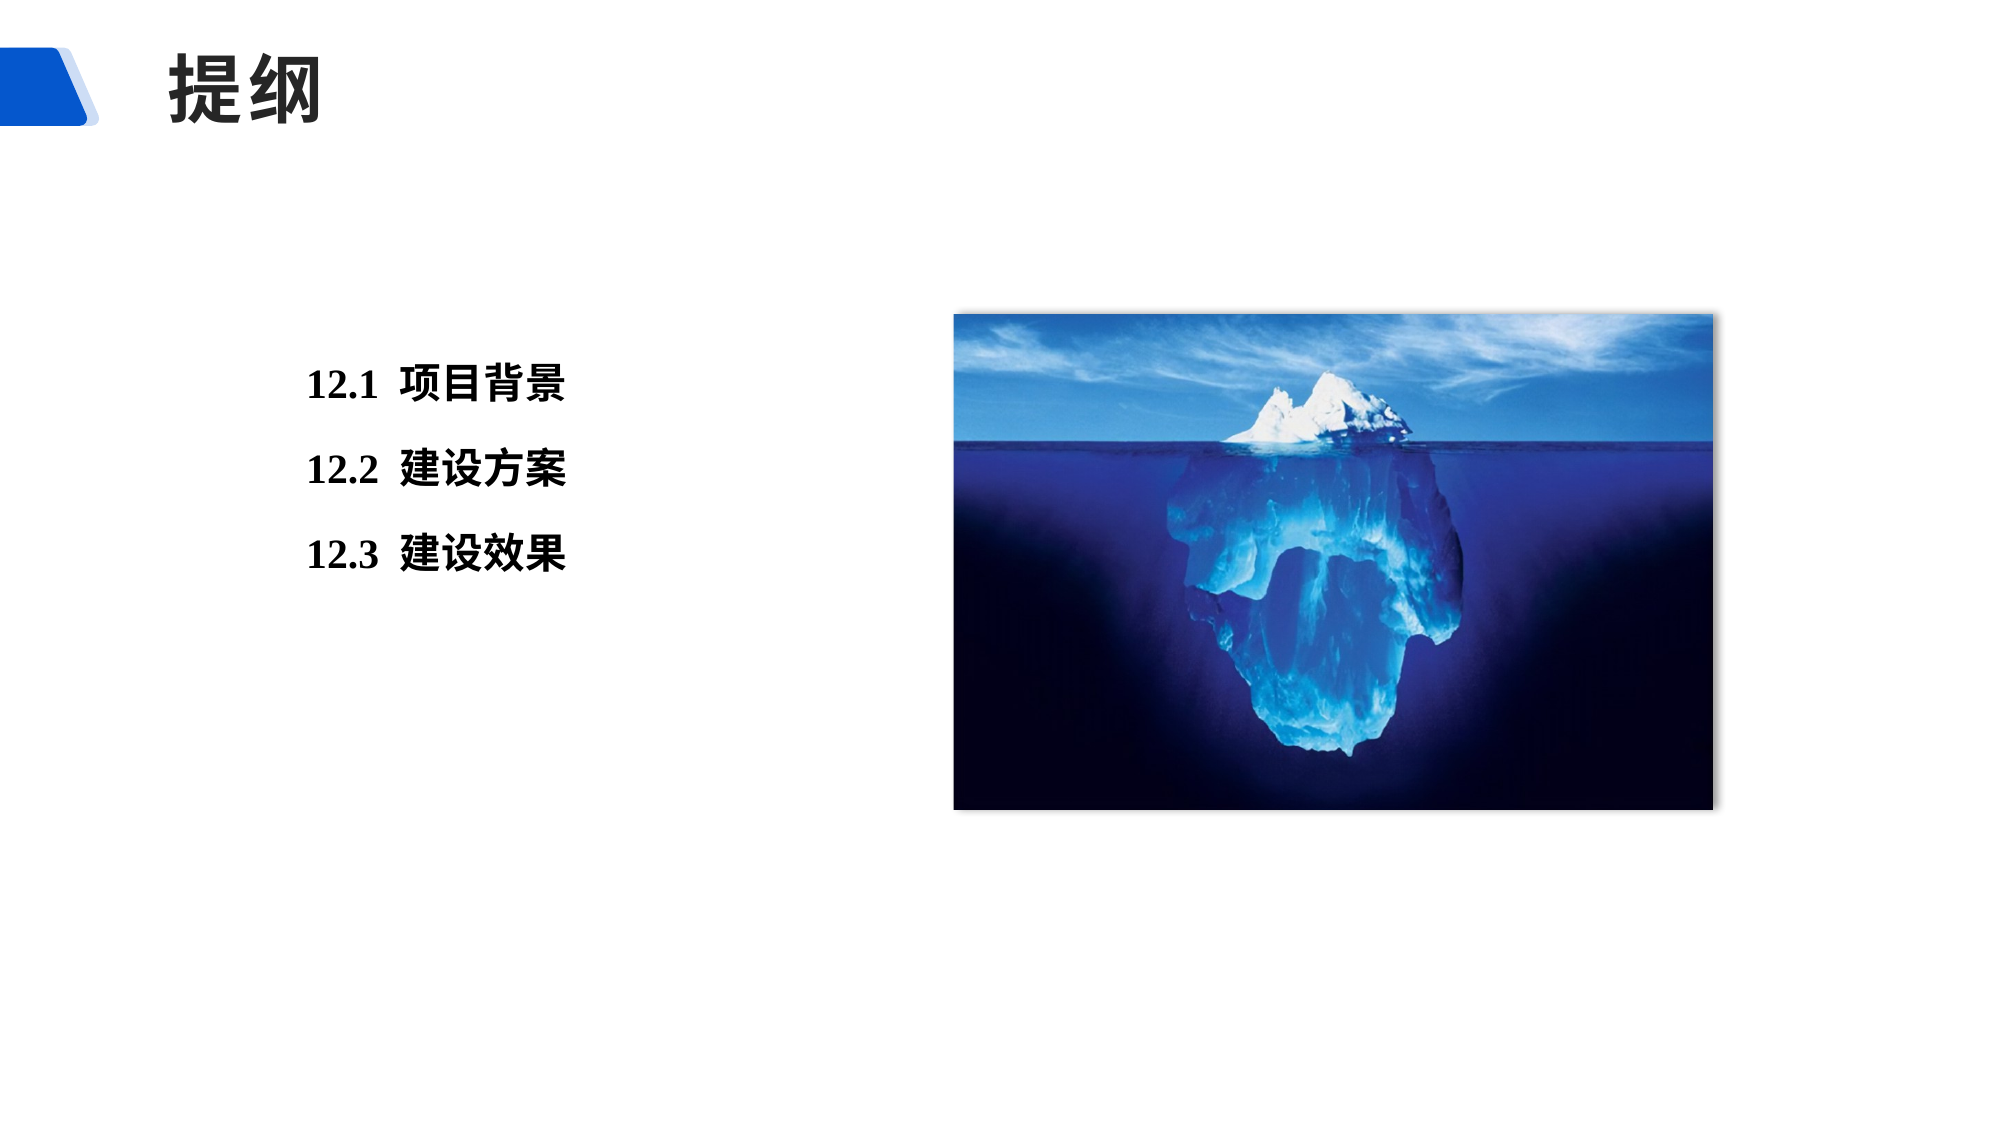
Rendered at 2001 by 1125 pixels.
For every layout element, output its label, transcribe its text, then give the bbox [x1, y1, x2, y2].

title 提纲 [111, 12, 2000, 163]
picture [953, 314, 1714, 811]
text_box 12.1 项目背景 12.2 建设方案 12.3 建设效果 [291, 314, 1142, 936]
